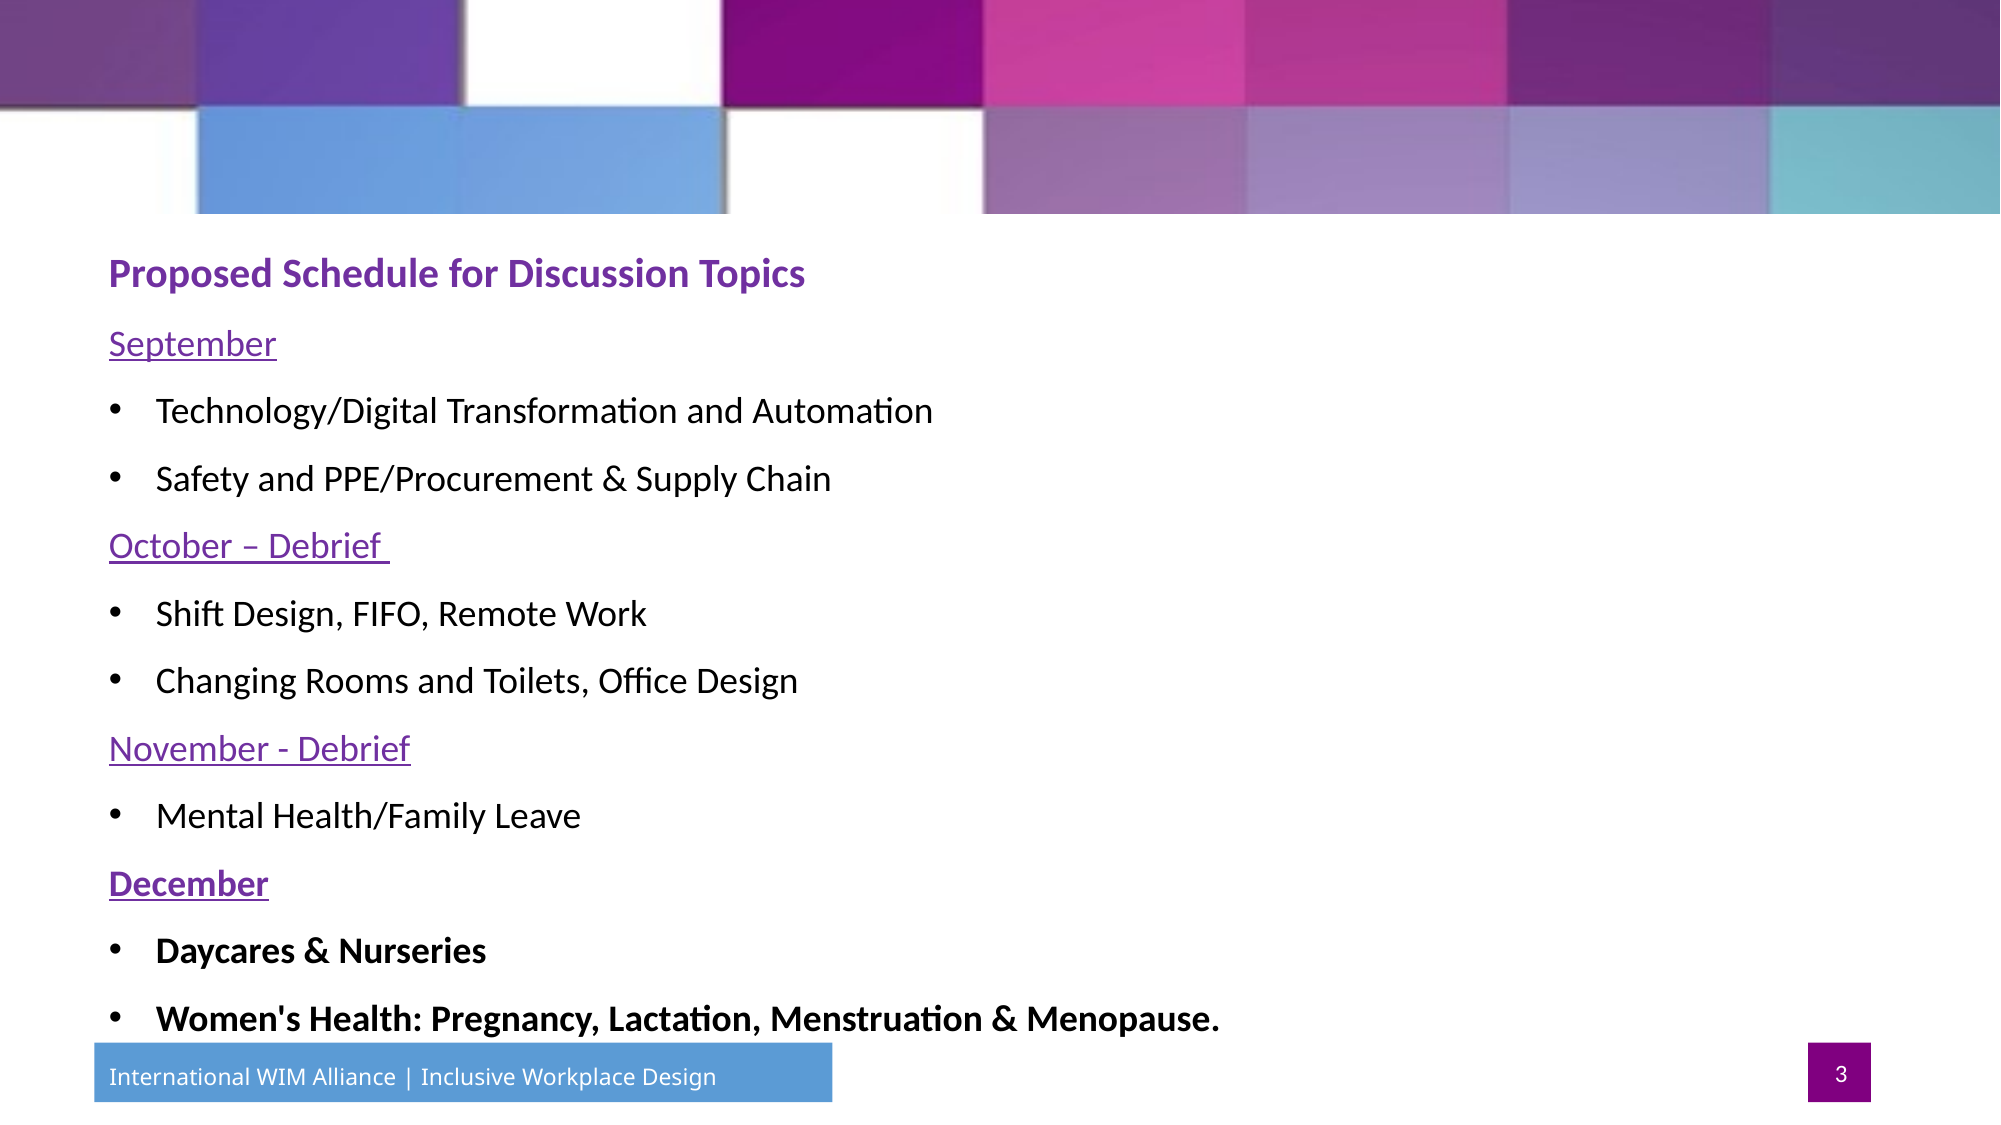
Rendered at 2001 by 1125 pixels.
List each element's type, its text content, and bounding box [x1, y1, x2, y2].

text_box [1863, 1047, 1872, 1103]
text_box International WIM Alliance | Inclusive Workplace Design [94, 1042, 833, 1103]
slide_number 3 [1412, 1042, 1863, 1103]
text_box Proposed Schedule for Discussion Topics September Technology/Digital Transformation and Automation Safety and PPE/Procurement & Supply Chain October – Debrief Shift Design, FIFO, Remote Work Changing Rooms and Toilets, Office Design November - Debrief Mental Health/Family Leave December Daycares & Nurseries Women's Health: Pregnancy, Lactation, Menstruation & Menopause. [94, 214, 1906, 1047]
picture [0, 0, 2000, 214]
